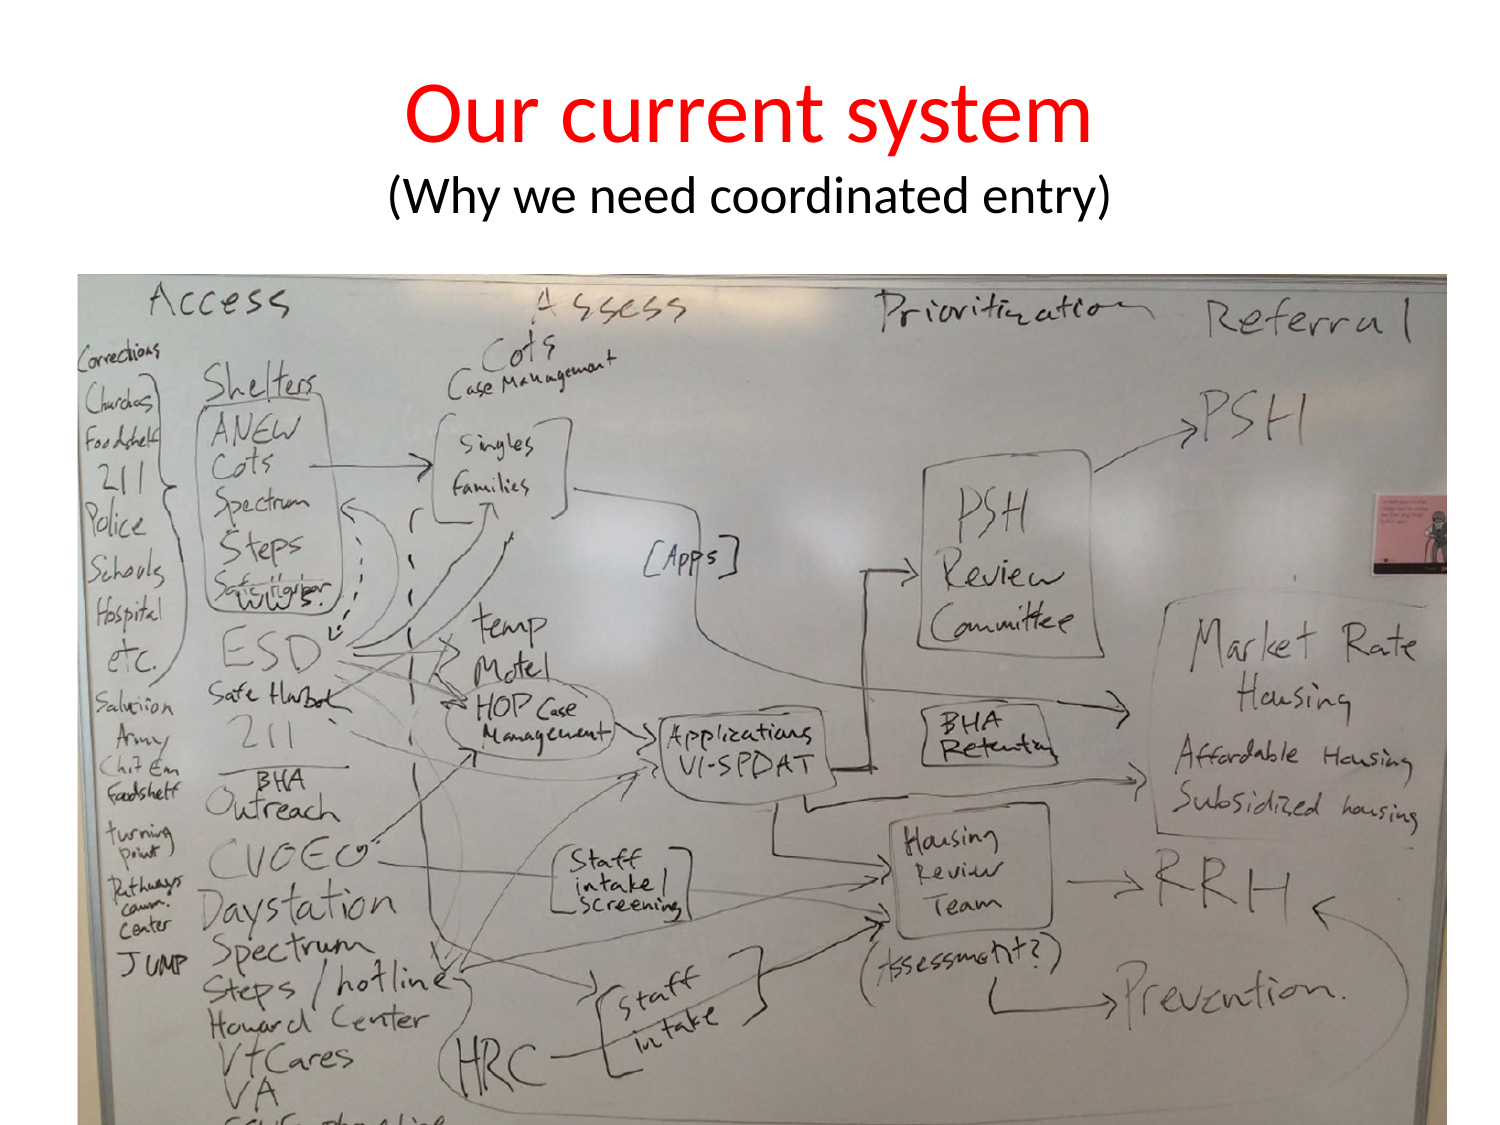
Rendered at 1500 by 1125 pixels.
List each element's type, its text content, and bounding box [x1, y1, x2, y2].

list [74, 274, 1447, 1125]
title Our current system (Why we need coordinated entry) [75, 45, 1425, 233]
